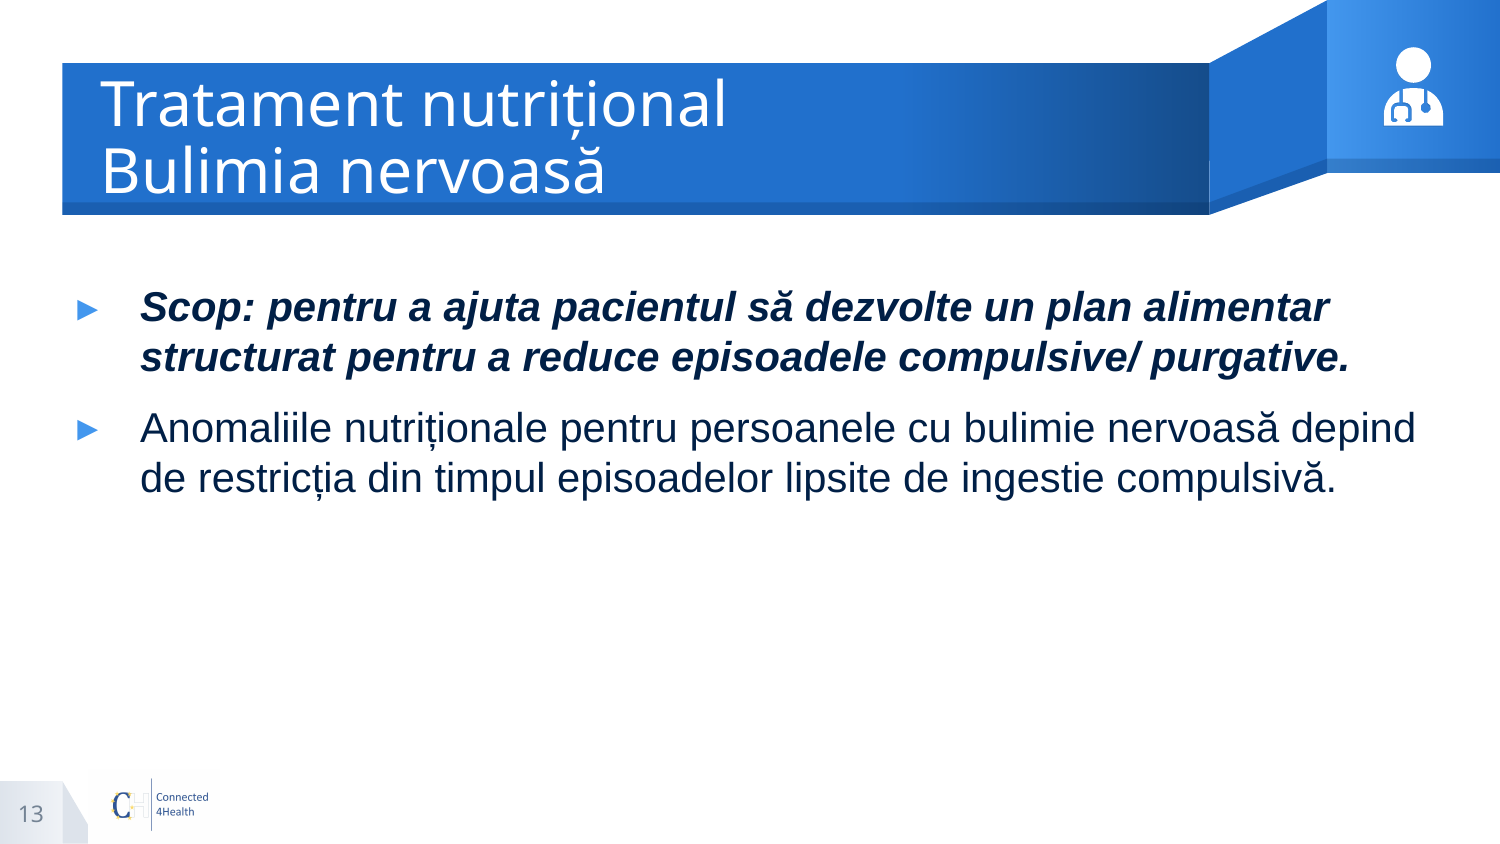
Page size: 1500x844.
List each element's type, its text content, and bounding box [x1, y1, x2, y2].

picture [88, 769, 220, 844]
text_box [1383, 47, 1444, 126]
title Tratament nutrițional Bulimia nervoasă [100, 64, 1210, 215]
list Scop: pentru a ajuta pacientul să dezvolte un plan alimentar structurat pentru a reduce episoadele compulsive/ purgative. Anomaliile nutriționale pentru persoanele cu bulimie nervoasă depind de restricția din timpul episoadelor lipsite de ingestie compulsivă. [64, 279, 1471, 744]
slide_number 13 [0, 781, 63, 844]
